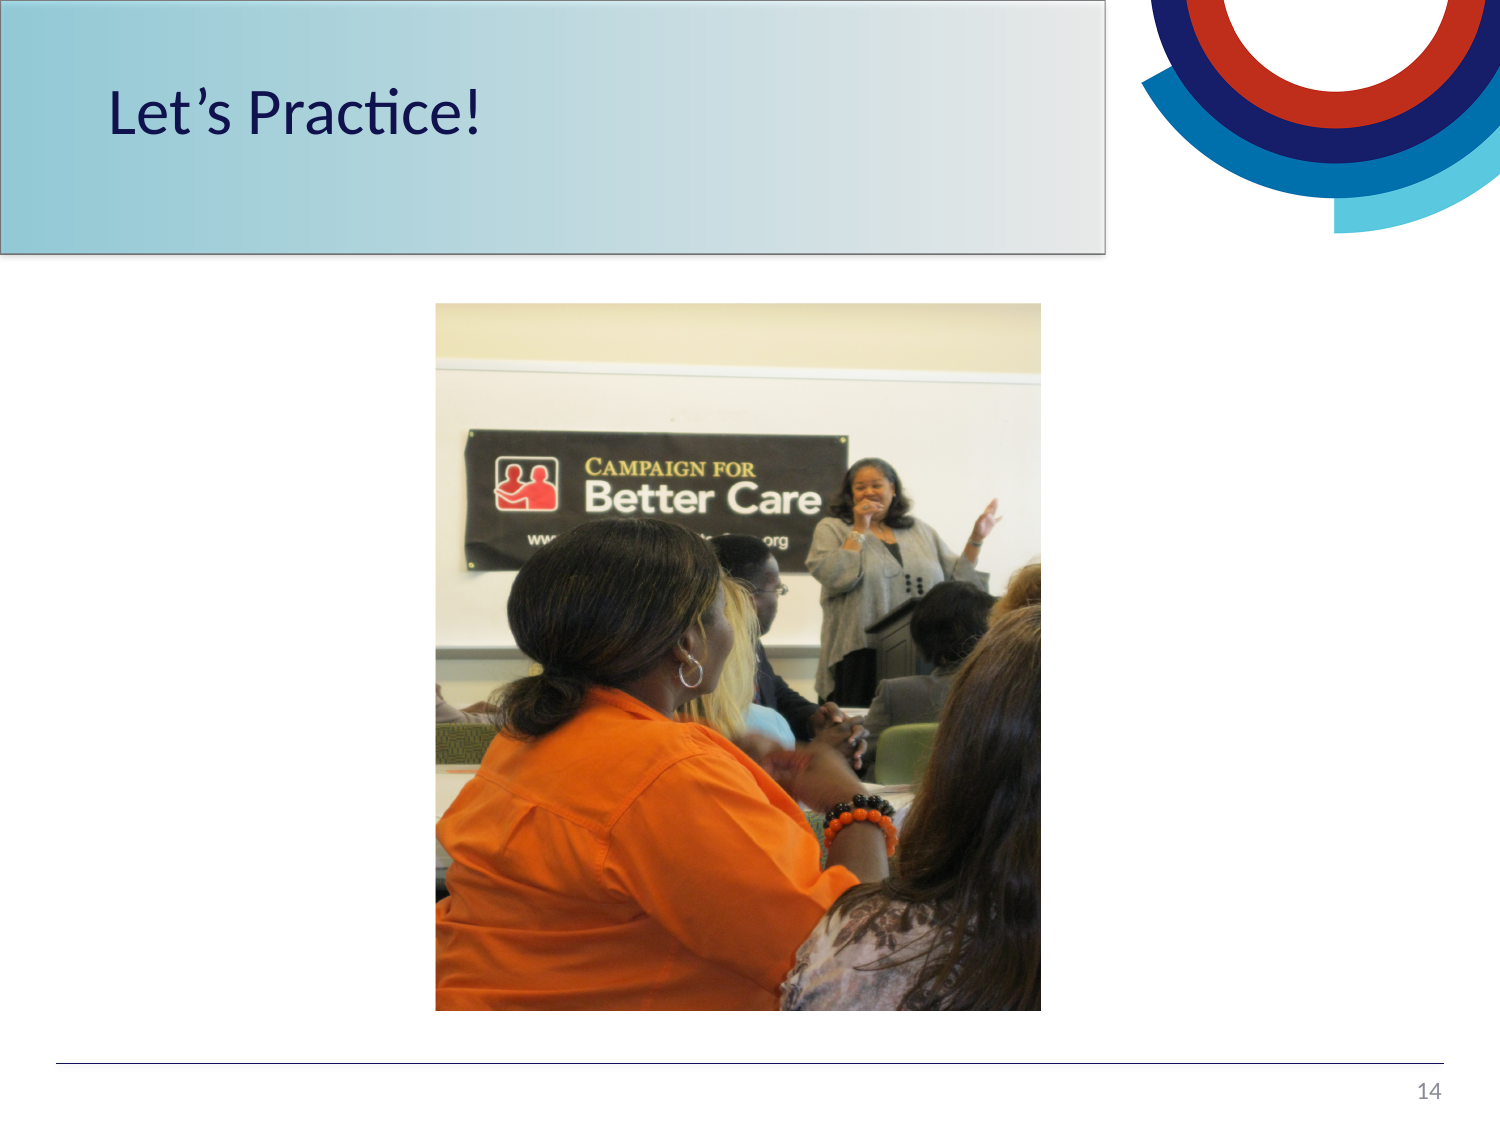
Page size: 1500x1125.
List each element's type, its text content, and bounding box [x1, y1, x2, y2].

slide_number 14 [1106, 1059, 1457, 1120]
picture [1141, 0, 1500, 255]
picture [383, 304, 1092, 1010]
title Let’s Practice! [94, 60, 1122, 249]
